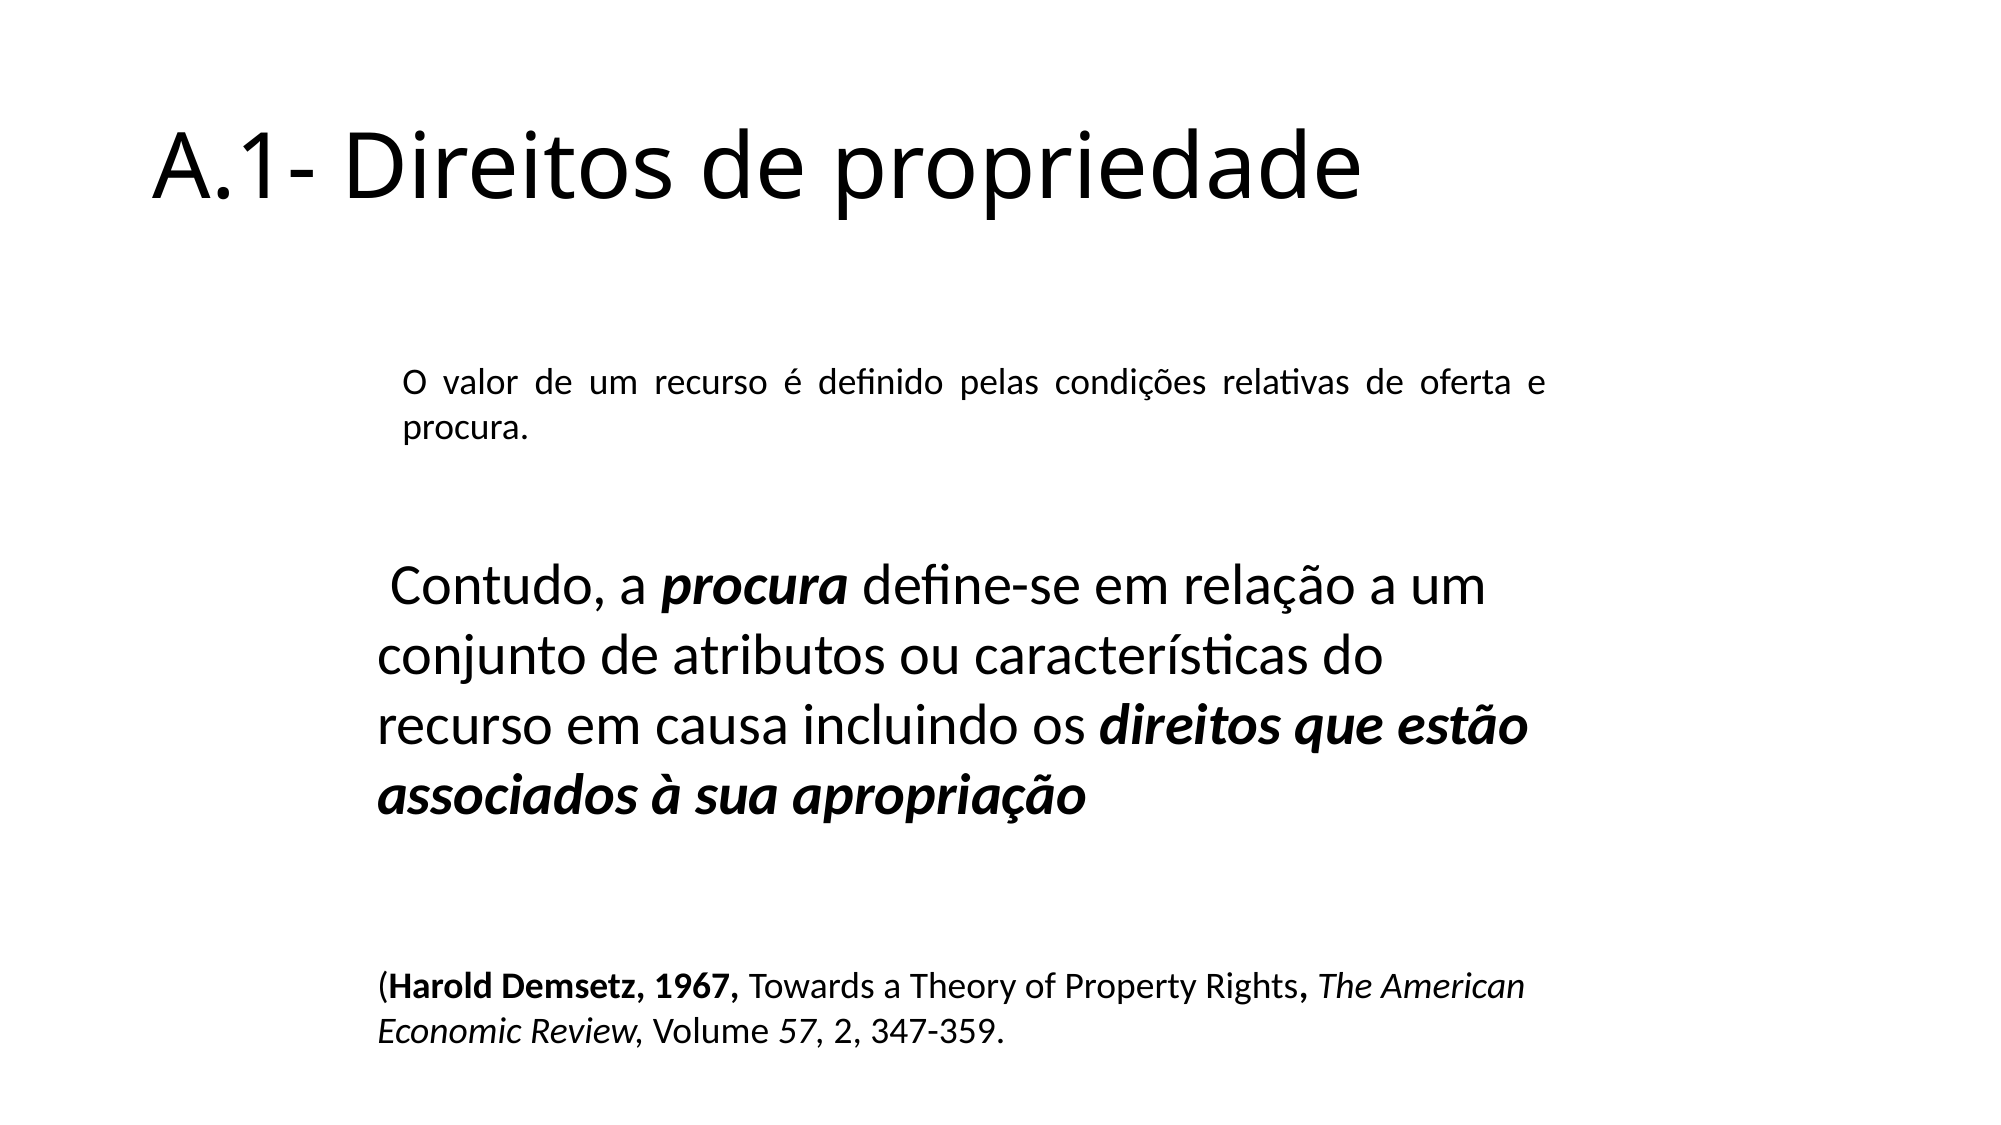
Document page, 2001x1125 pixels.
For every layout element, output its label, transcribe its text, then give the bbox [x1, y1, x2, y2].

title A.1- Direitos de propriedade [137, 59, 1863, 278]
text_box Contudo, a procura define-se em relação a um conjunto de atributos ou características do recurso em causa incluindo os direitos que estão associados à sua apropriação (Harold Demsetz, 1967, Towards a Theory of Property Rights, The American Economic Review, Volume 57, 2, 347-359. [362, 538, 1588, 1123]
text_box O valor de um recurso é definido pelas condições relativas de oferta e procura. [387, 349, 1563, 455]
